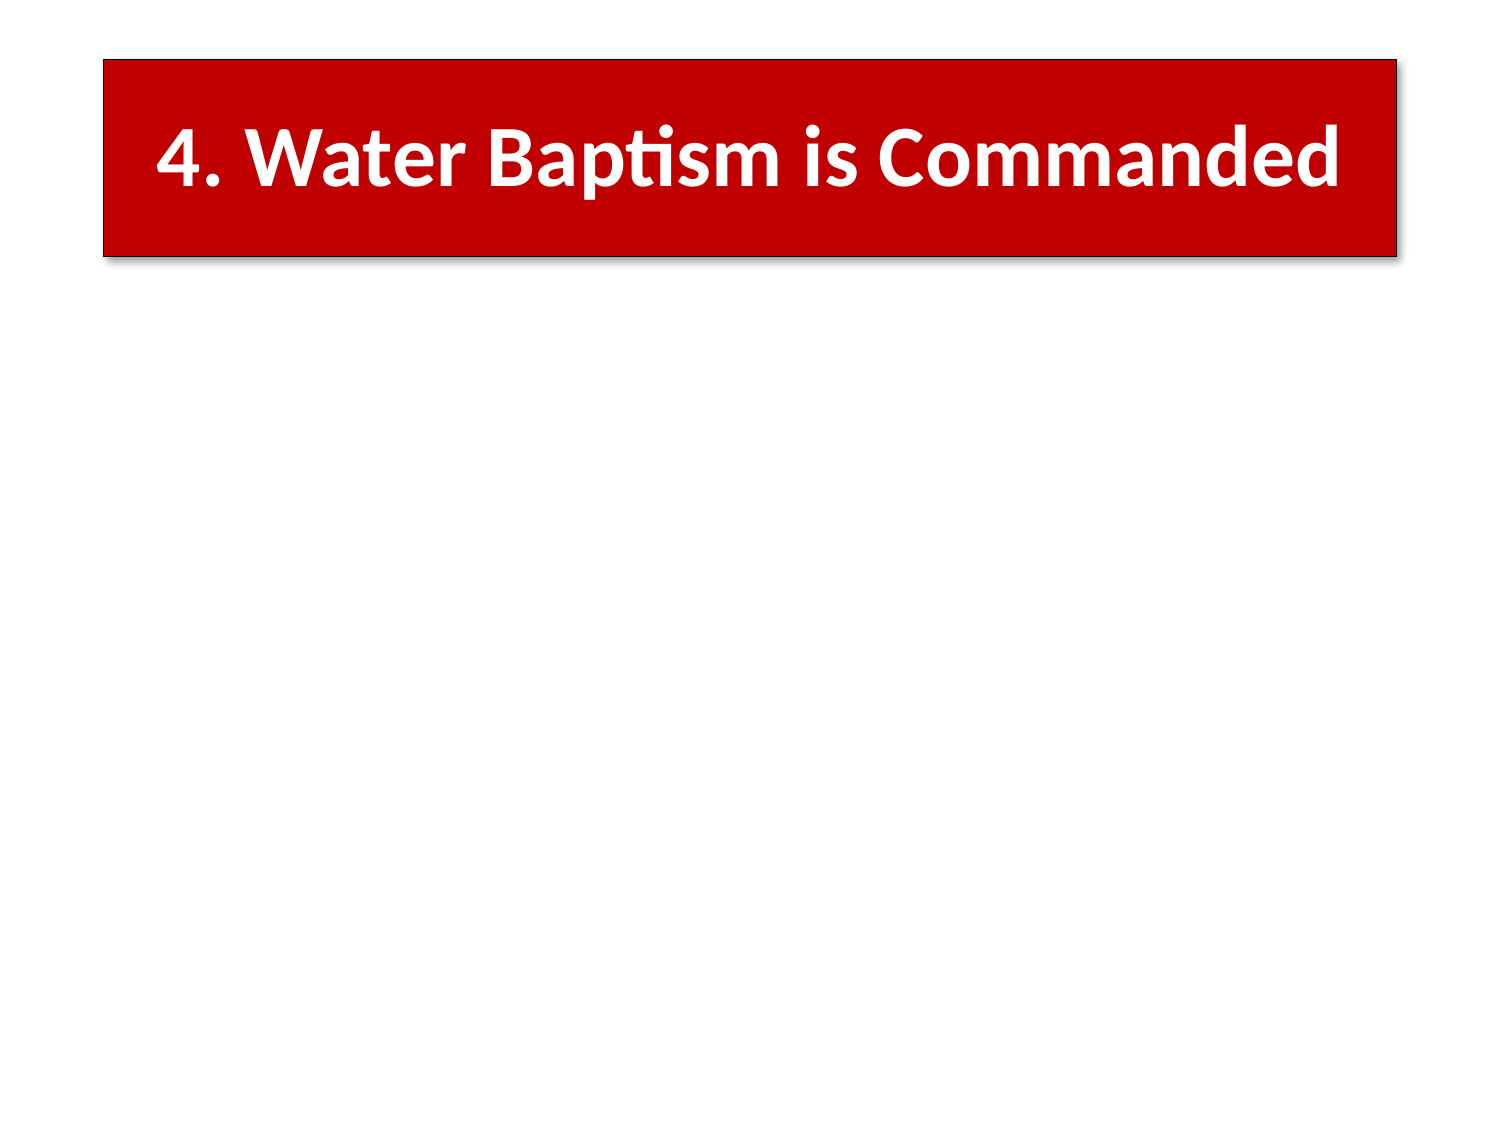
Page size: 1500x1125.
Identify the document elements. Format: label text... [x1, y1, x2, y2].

title 4. Water Baptism is Commanded [103, 59, 1397, 257]
